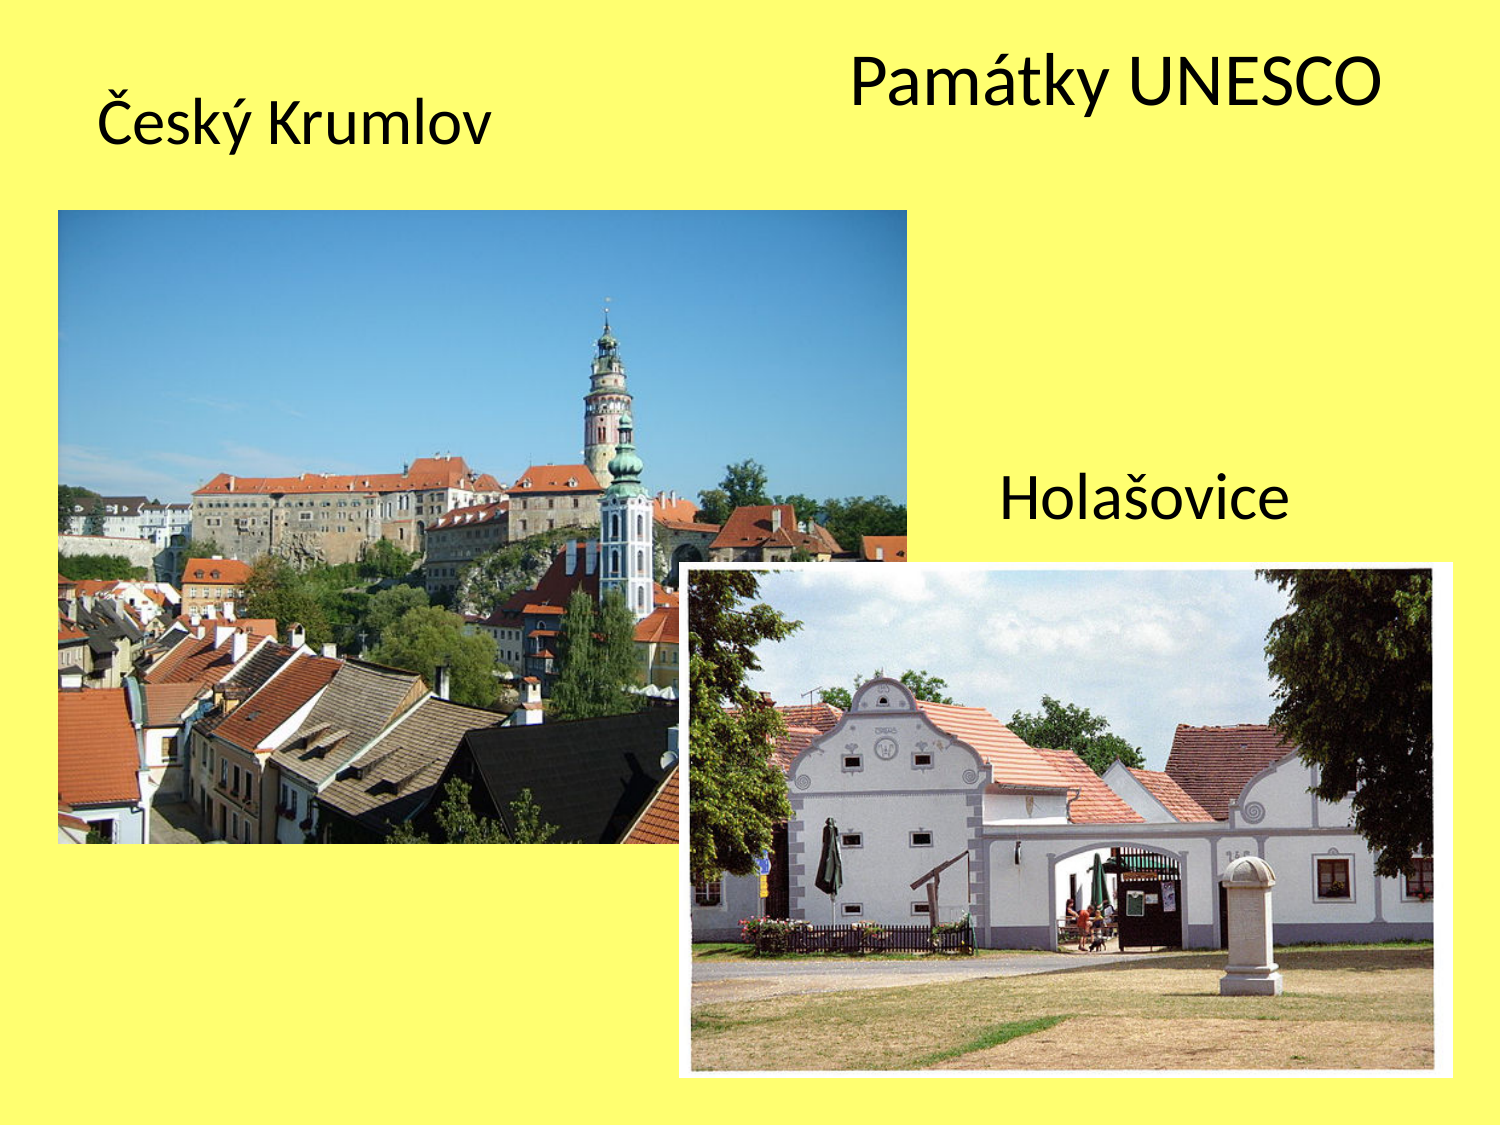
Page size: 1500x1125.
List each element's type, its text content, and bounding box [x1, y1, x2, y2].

list Český Krumlov [82, 70, 844, 176]
text_box Památky UNESCO [834, 23, 1400, 129]
list Holašovice [984, 445, 1460, 555]
picture [58, 210, 1453, 1079]
